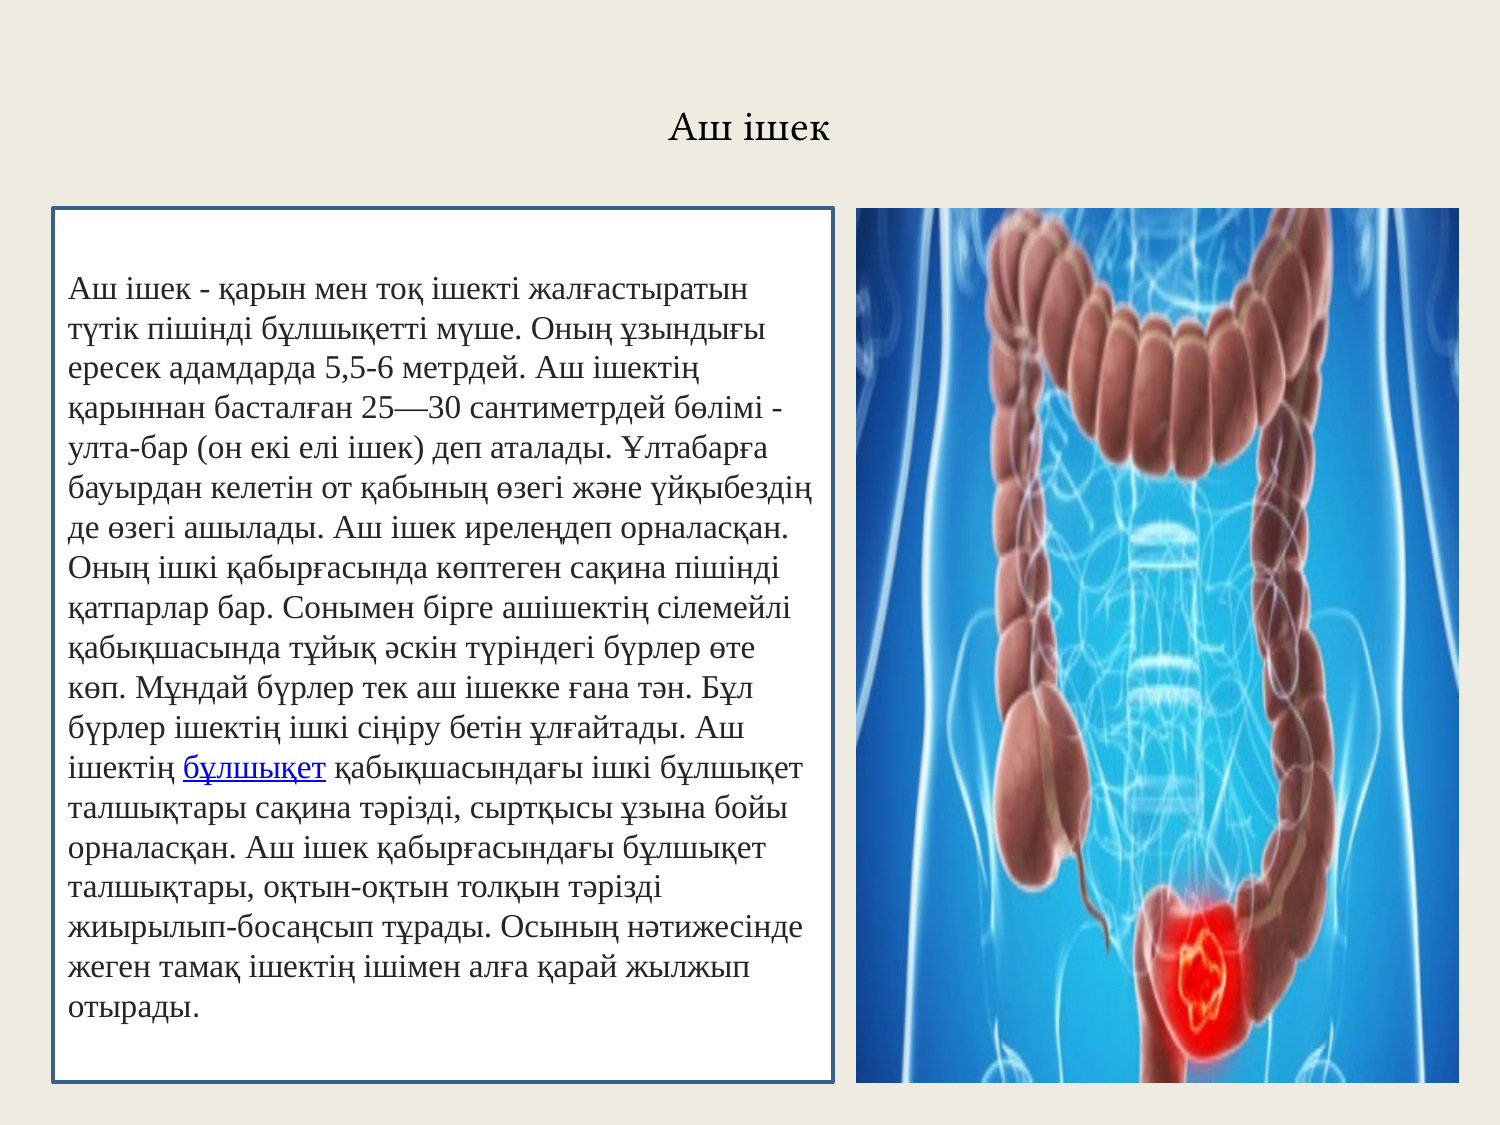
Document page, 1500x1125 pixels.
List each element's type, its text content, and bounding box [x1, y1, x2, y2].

title Аш ішек [112, 90, 1388, 209]
picture [856, 207, 1459, 1083]
text_box Аш ішек - қарын мен тоқ ішекті жалғастыратын түтік пішінді бұлшықетті мүше. Оның ұзындығы ересек адамдарда 5,5-6 метрдей. Аш ішектің қарыннан басталған 25—30 сантиметрдей бөлімі - улта-бар (он екі елі ішек) деп аталады. Ұлтабарға бауырдан келетін от қабының өзегі және үйқыбездің де өзегі ашылады. Аш ішек ирелеңдеп орналасқан. Оның ішкі қабырғасында көптеген сақина пішінді қатпарлар бар. Сонымен бірге ашішектің сілемейлі қабықшасында тұйық әскін түріндегі бүрлер өте көп. Мұндай бүрлер тек аш ішекке ғана тән. Бұл бүрлер ішектің ішкі сіңіру бетін ұлғайтады. Аш ішектің бұлшықет қабықшасындағы ішкі бұлшықет талшықтары сақина тәрізді, сыртқысы ұзына бойы орналасқан. Аш ішек қабырғасындағы бұлшықет талшықтары, оқтын-оқтын толқын тәрізді жиырылып-босаңсып тұрады. Осының нәтижесінде жеген тамақ ішектің ішімен алға қарай жылжып отырады. [51, 206, 835, 1084]
